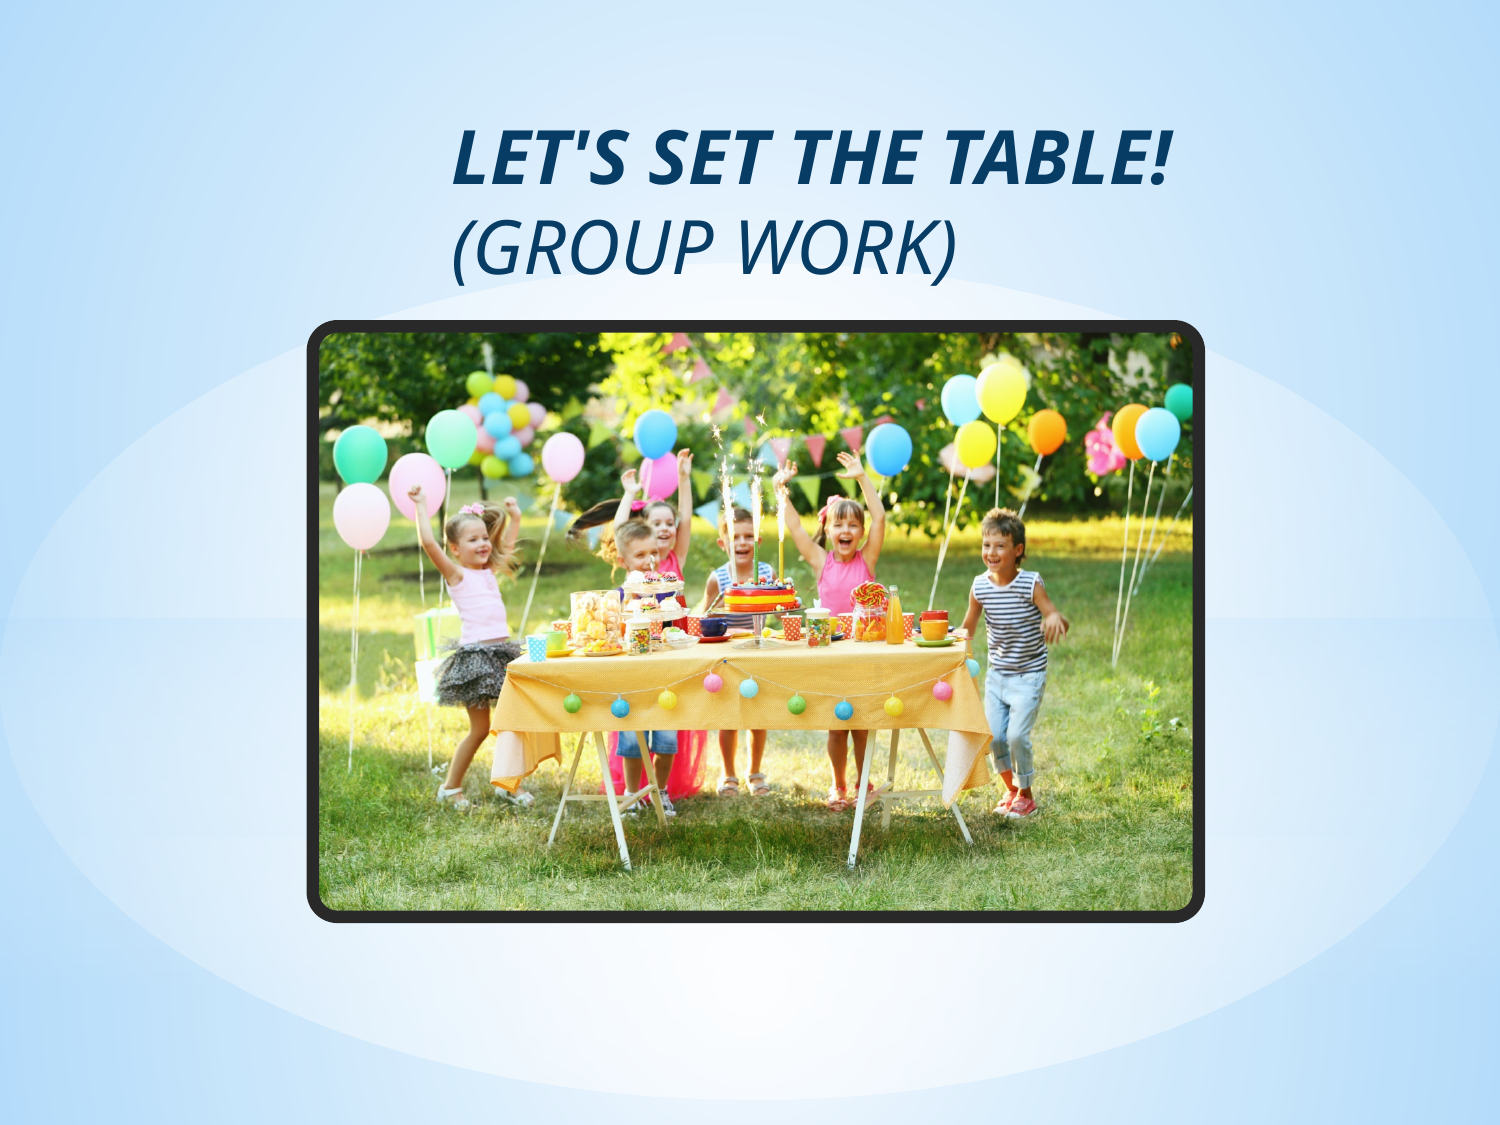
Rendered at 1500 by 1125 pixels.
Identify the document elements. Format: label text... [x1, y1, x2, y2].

text_box LET'S SET THE TABLE! (GROUP WORK) [436, 101, 1187, 297]
picture [312, 326, 1200, 918]
